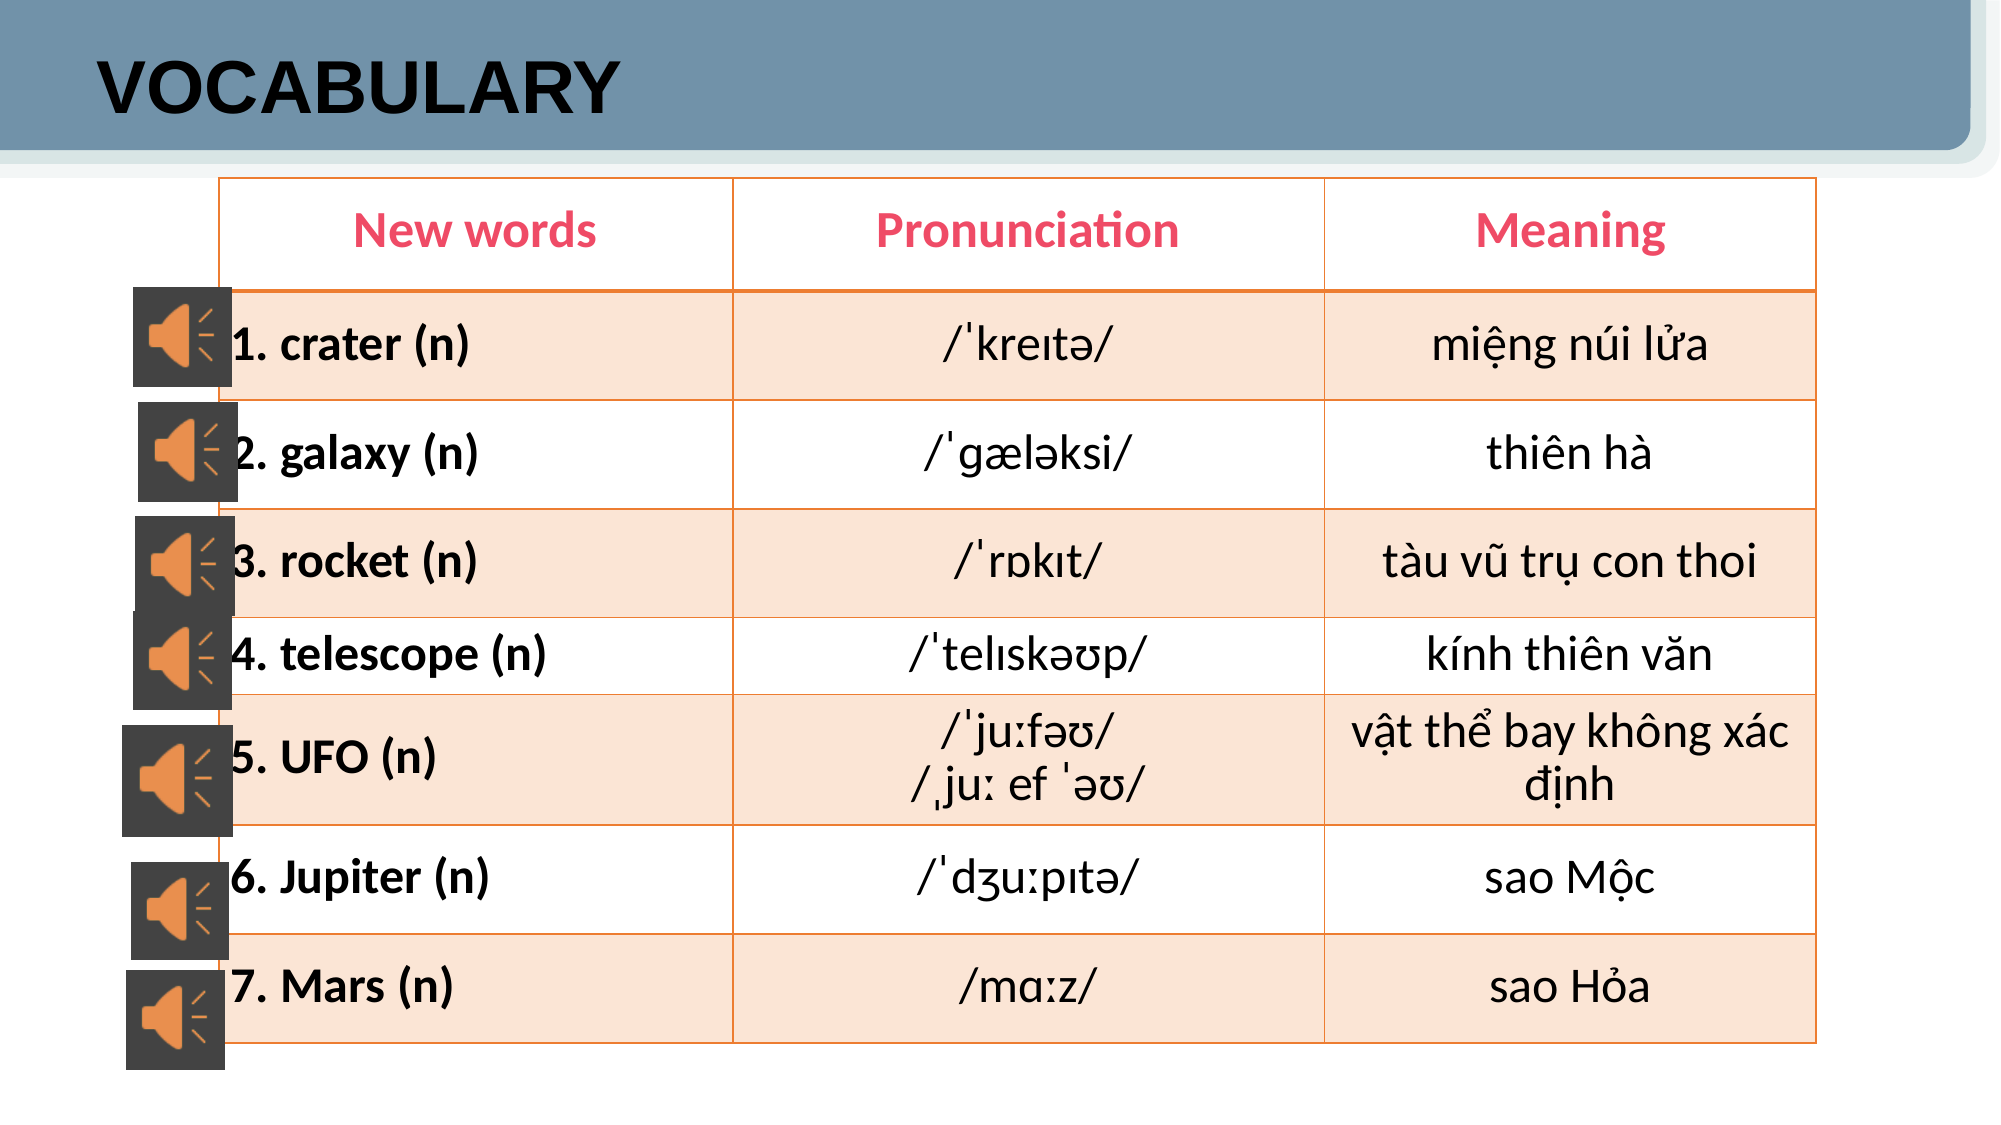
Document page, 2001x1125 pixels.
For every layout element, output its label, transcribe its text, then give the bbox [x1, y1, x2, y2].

table_cell /ˈrɒkɪt/ [734, 510, 1324, 617]
table_cell /mɑːz/ [734, 935, 1324, 1042]
table_cell /ˈjuːfəʊ/ /ˌjuː ef ˈəʊ/ [734, 695, 1324, 824]
table_cell 7. Mars (n) [220, 935, 732, 1042]
table_cell /ˈɡæləksi/ [734, 401, 1324, 508]
table_cell kính thiên văn [1325, 618, 1815, 694]
table_cell miệng núi lửa [1325, 293, 1815, 399]
table_header Meaning [1325, 179, 1815, 289]
table_cell sao Hỏa [1325, 935, 1815, 1042]
table_cell thiên hà [1325, 401, 1815, 508]
table_cell 5. UFO (n) [220, 695, 732, 824]
table_cell /ˈtelɪskəʊp/ [734, 618, 1324, 694]
picture [129, 860, 231, 962]
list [124, 969, 227, 1071]
table_cell 6. Jupiter (n) [220, 826, 732, 933]
picture [131, 515, 236, 712]
table_cell 2. galaxy (n) [220, 401, 732, 508]
table_header New words [220, 179, 732, 289]
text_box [0, 0, 2000, 178]
picture [137, 401, 239, 503]
table_cell vật thể bay không xác định [1325, 695, 1815, 824]
table_cell 1. crater (n) [220, 293, 732, 399]
table_cell 3. rocket (n) [220, 510, 732, 617]
table_cell 4. telescope (n) [233, 618, 732, 694]
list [131, 286, 234, 389]
table_cell tàu vũ trụ con thoi [1325, 510, 1815, 617]
table_cell sao Mộc [1325, 826, 1815, 933]
table_cell /ˈdʒuːpɪtə/ [734, 826, 1324, 933]
picture [120, 724, 234, 838]
table_header Pronunciation [734, 179, 1324, 289]
table_cell /ˈkreɪtə/ [734, 293, 1324, 399]
